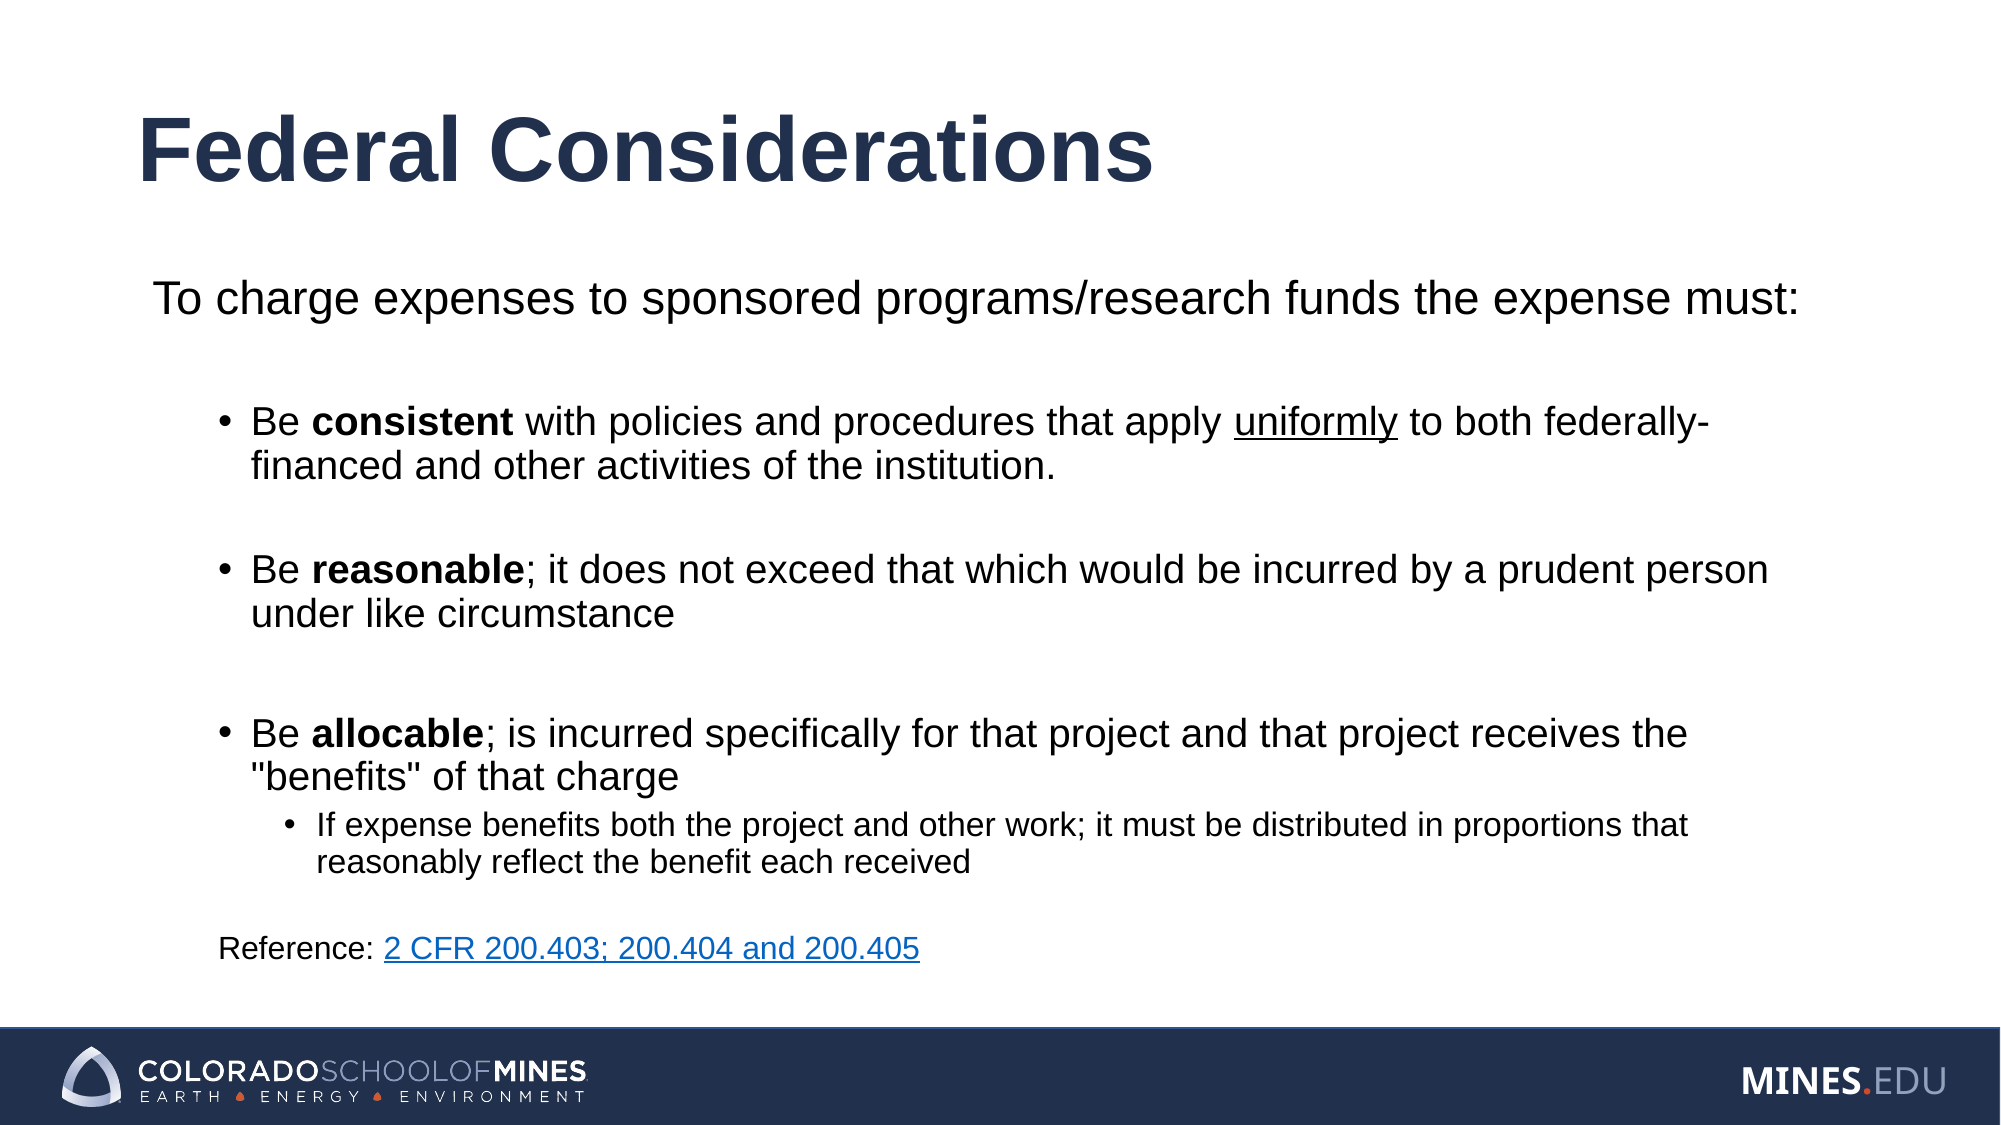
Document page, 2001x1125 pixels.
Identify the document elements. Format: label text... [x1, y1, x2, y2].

picture [62, 1046, 588, 1107]
title Federal Considerations [122, 43, 1782, 261]
list To charge expenses to sponsored programs/research funds the expense must: Be consistent with policies and procedures that apply uniformly to both federally-financed and other activities of the institution. Be reasonable; it does not exceed that which would be incurred by a prudent person under like circumstance Be allocable; is incurred specifically for that project and that project receives the "benefits" of that charge If expense benefits both the project and other work; it must be distributed in proportions that reasonably reflect the benefit each received Reference: 2 CFR 200.403; 200.404 and 200.405 [137, 266, 1863, 1014]
